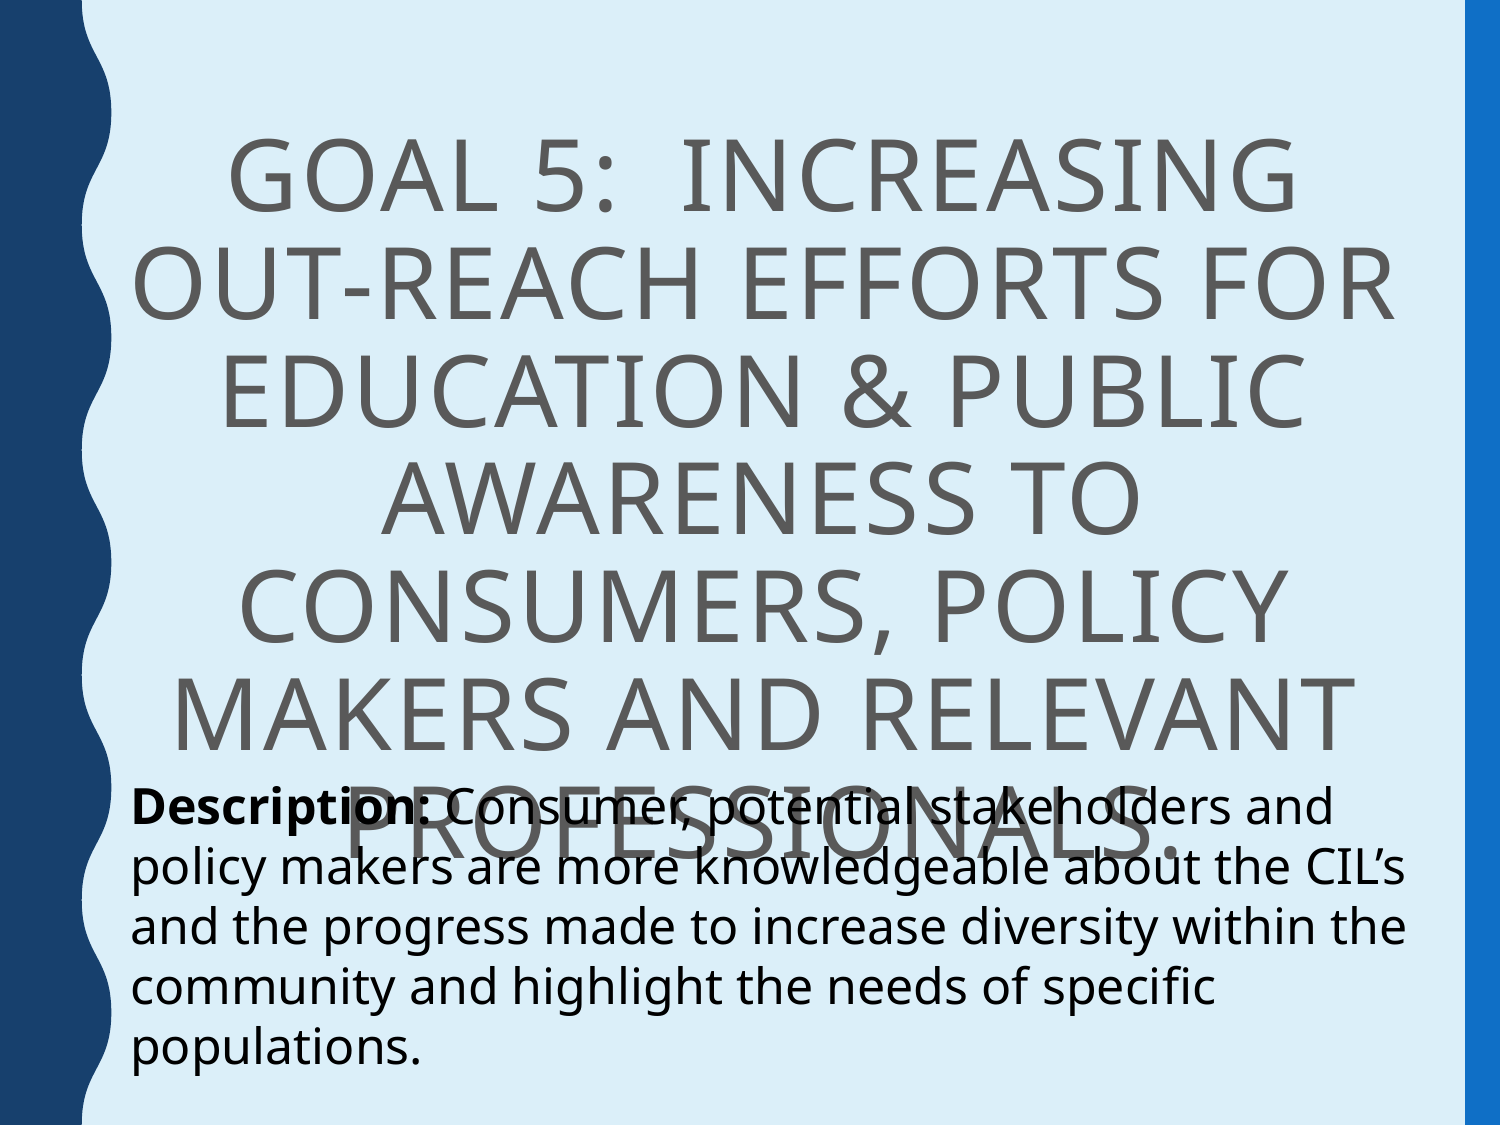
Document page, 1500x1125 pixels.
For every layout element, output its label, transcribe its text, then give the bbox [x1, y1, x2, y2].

title Goal 5: Increasing out-reach efforts for education & public awareness to consumers, policy makers and relevant professionals. [99, 117, 1431, 555]
text_box Description: Consumer, potential stakeholders and policy makers are more knowledgeable about the CIL’s and the progress made to increase diversity within the community and highlight the needs of specific populations. [115, 767, 1435, 1083]
